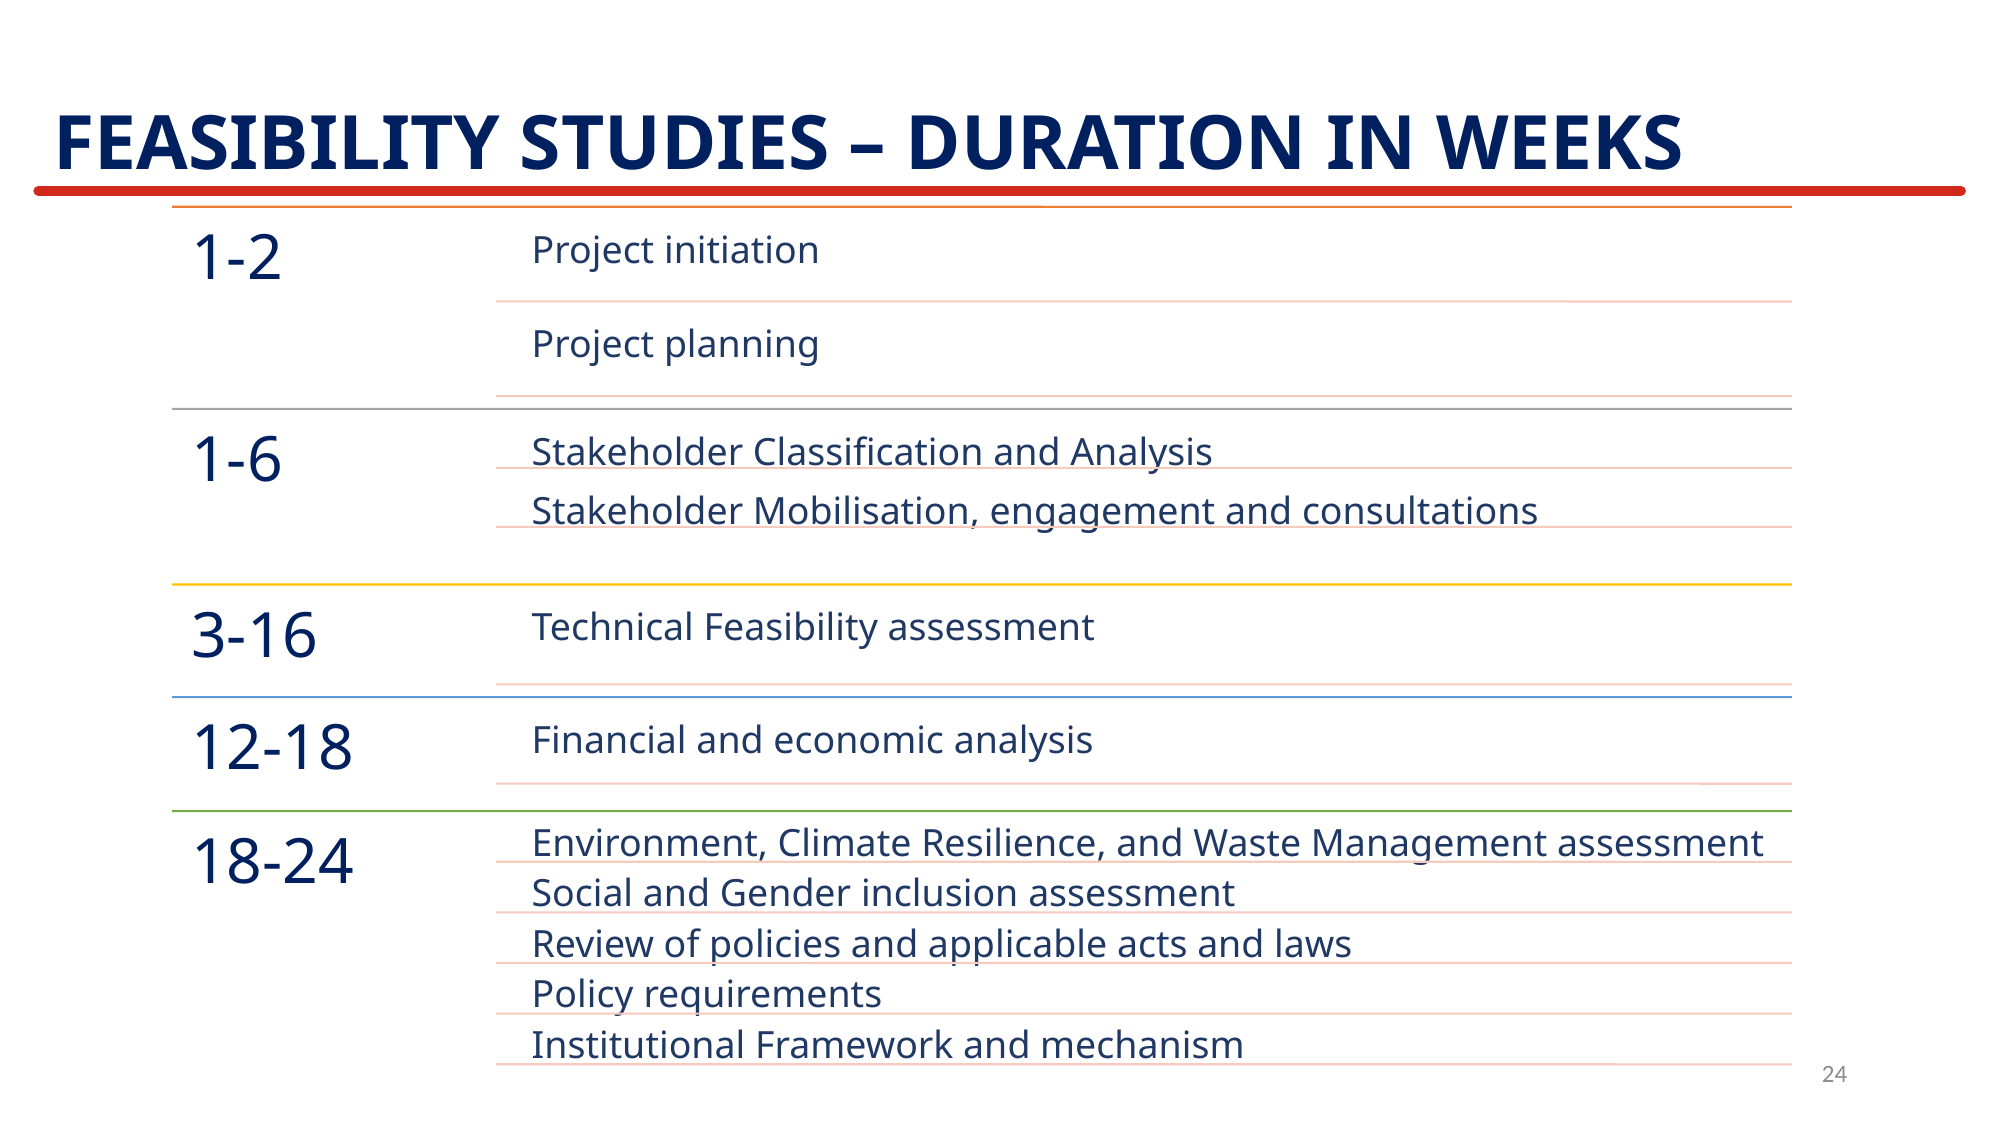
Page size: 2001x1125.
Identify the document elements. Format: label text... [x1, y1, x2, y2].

slide_number 24 [1412, 1042, 1863, 1103]
text_box FEASIBILITY STUDIES – DURATION IN WEEKS [38, 61, 1976, 193]
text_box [172, 206, 1792, 1066]
